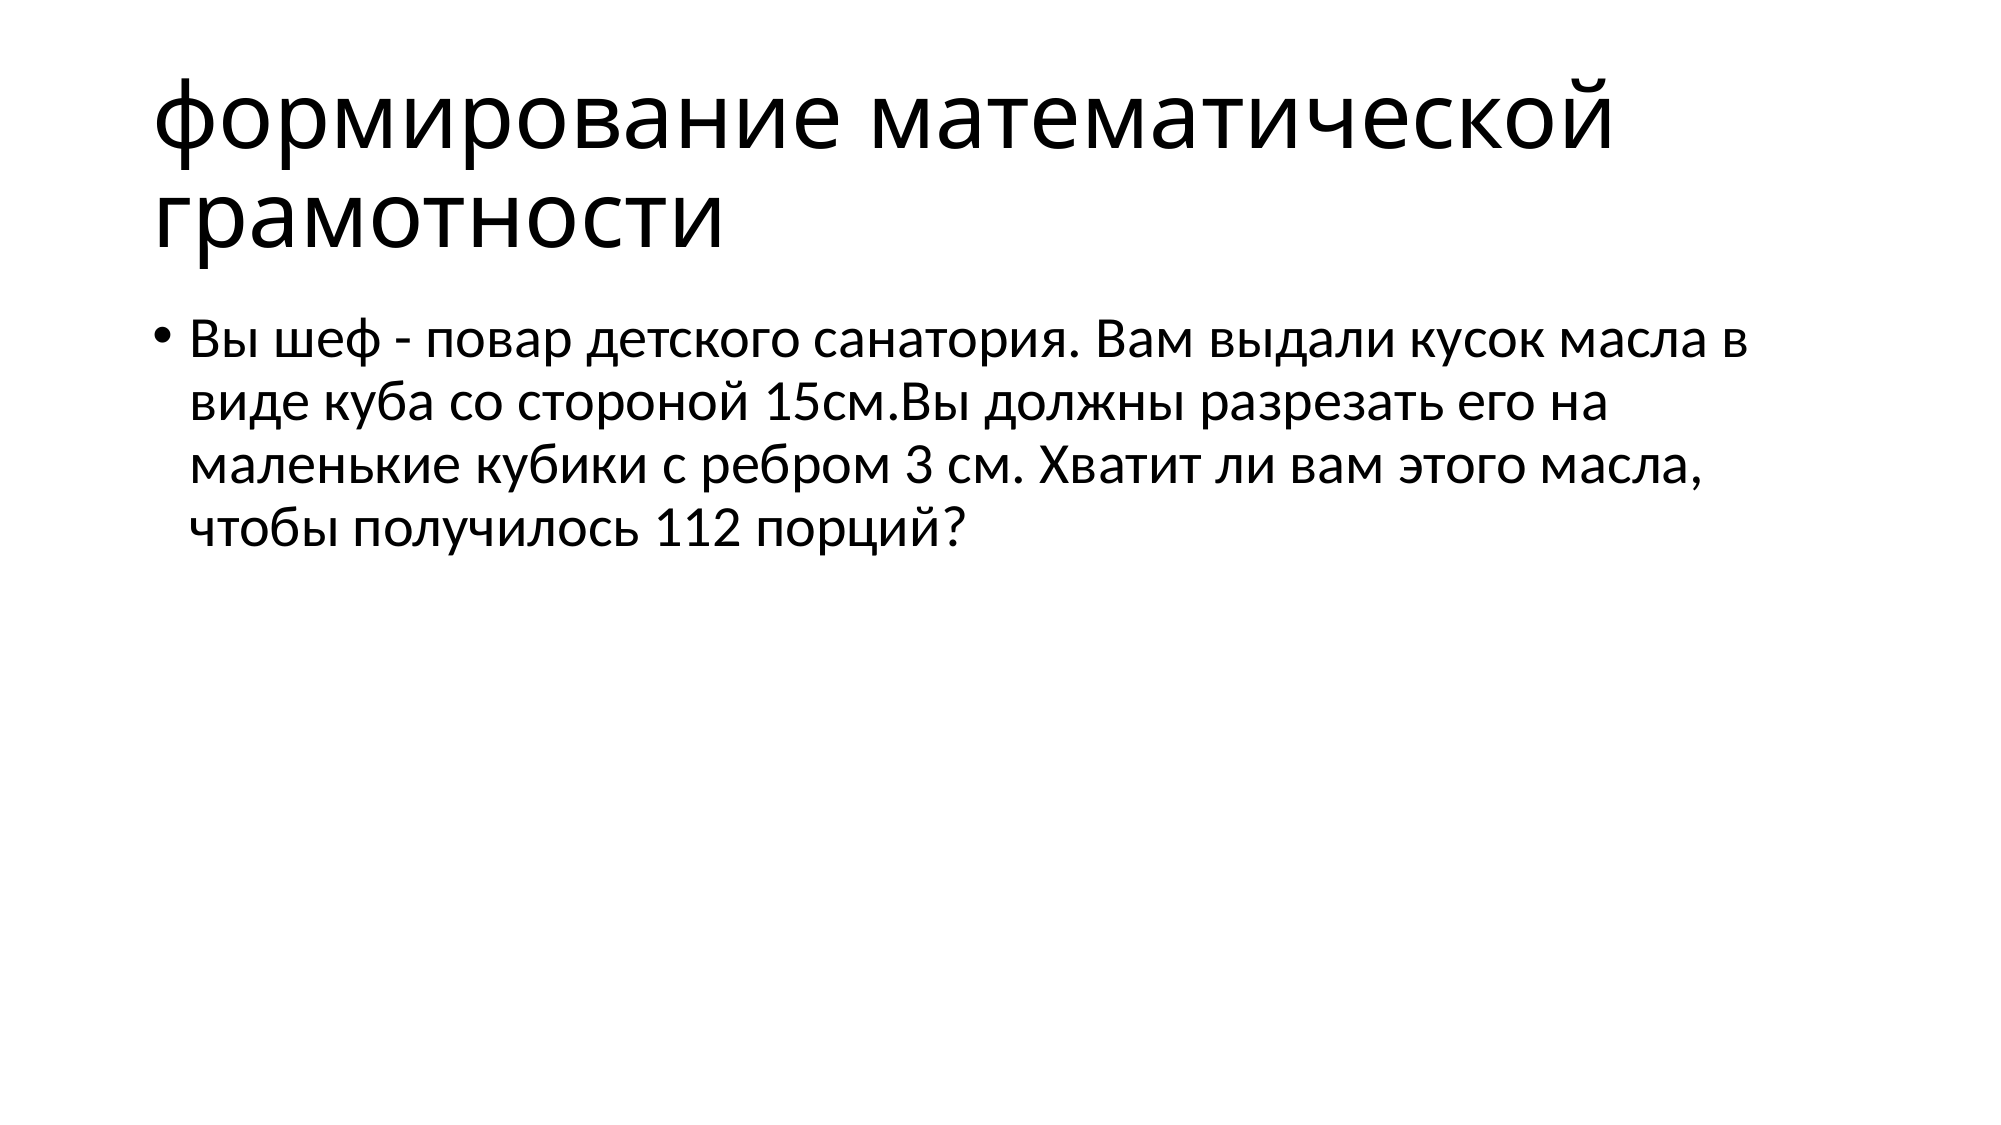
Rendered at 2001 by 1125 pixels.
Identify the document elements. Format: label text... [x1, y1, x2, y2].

list Вы шеф - повар детского санатория. Вам выдали кусок масла в виде куба со стороной 15см.Вы должны разрезать его на маленькие кубики с ребром 3 см. Хватит ли вам этого масла, чтобы получилось 112 порций? [137, 299, 1863, 1014]
title формирование математической грамотности [137, 59, 1863, 278]
